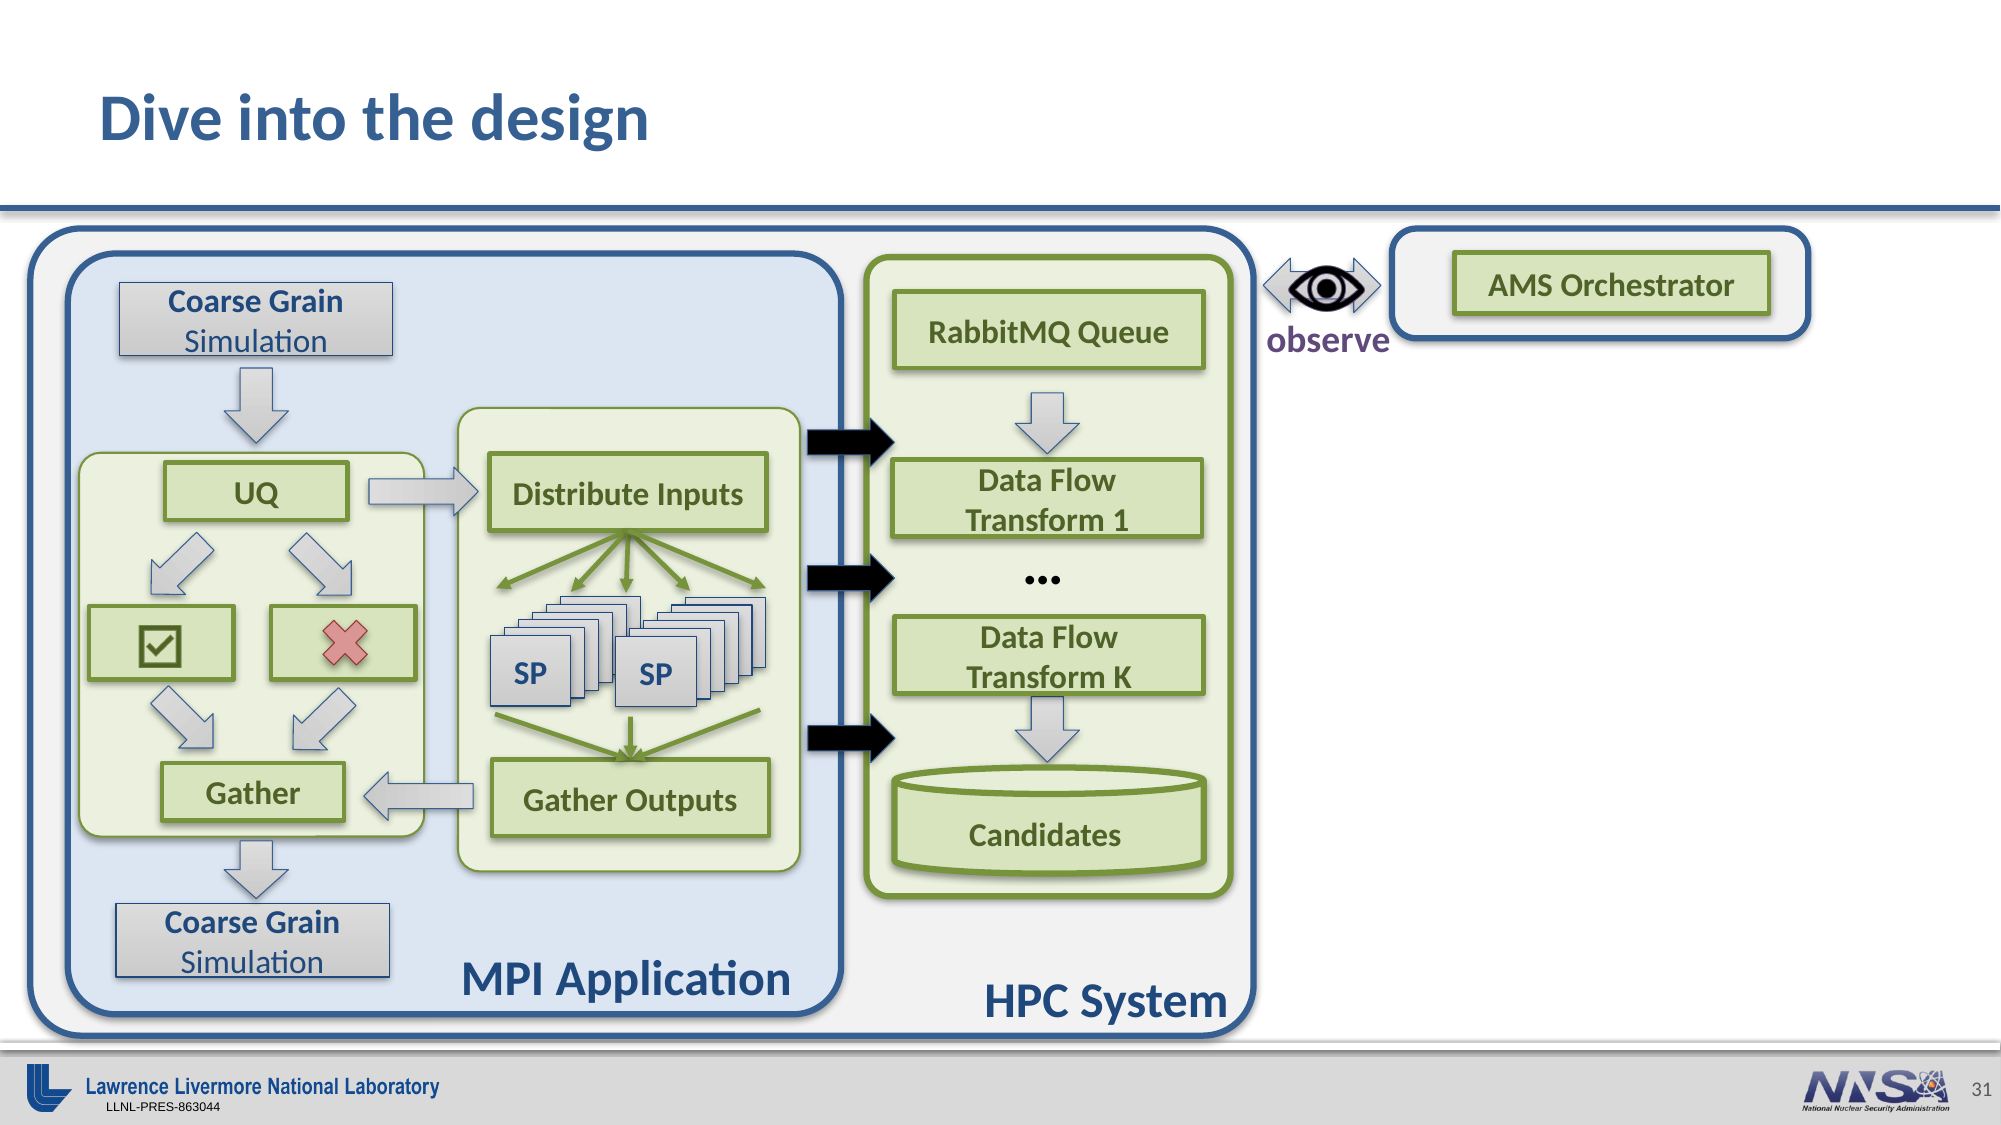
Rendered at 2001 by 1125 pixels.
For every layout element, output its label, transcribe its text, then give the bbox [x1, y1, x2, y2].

text_box [1391, 228, 1809, 339]
title Dive into the design [99, 36, 1900, 202]
text_box [1014, 702, 1080, 763]
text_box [363, 407, 801, 872]
text_box [1014, 392, 1080, 455]
text_box [67, 252, 842, 1015]
text_box RabbitMQ Queue [894, 291, 1204, 369]
text_box [223, 840, 289, 899]
text_box Candidates [893, 766, 1205, 875]
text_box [88, 530, 357, 684]
text_box Data Flow Transform K [894, 616, 1204, 694]
text_box [807, 713, 896, 764]
picture [27, 1064, 478, 1112]
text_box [161, 683, 357, 821]
picture [1795, 1057, 1956, 1119]
text_box UQ [165, 462, 348, 521]
text_box [78, 452, 357, 838]
text_box AMS Orchestrator [1454, 252, 1769, 314]
text_box [806, 417, 895, 468]
text_box observe [1251, 307, 1411, 368]
text_box HPC System [969, 959, 1254, 1035]
text_box [29, 227, 1255, 1037]
text_box [223, 367, 289, 444]
text_box [806, 553, 895, 603]
text_box Data Flow Transform 1 [892, 459, 1202, 537]
text_box [1377, 280, 1382, 291]
text_box MPI Application [424, 938, 829, 1014]
text_box Coarse Grain Simulation [115, 903, 390, 978]
text_box [865, 256, 1232, 897]
text_box [1262, 272, 1275, 298]
text_box Coarse Grain Simulation [119, 282, 393, 356]
picture [1281, 243, 1372, 334]
text_box … [967, 519, 1120, 604]
